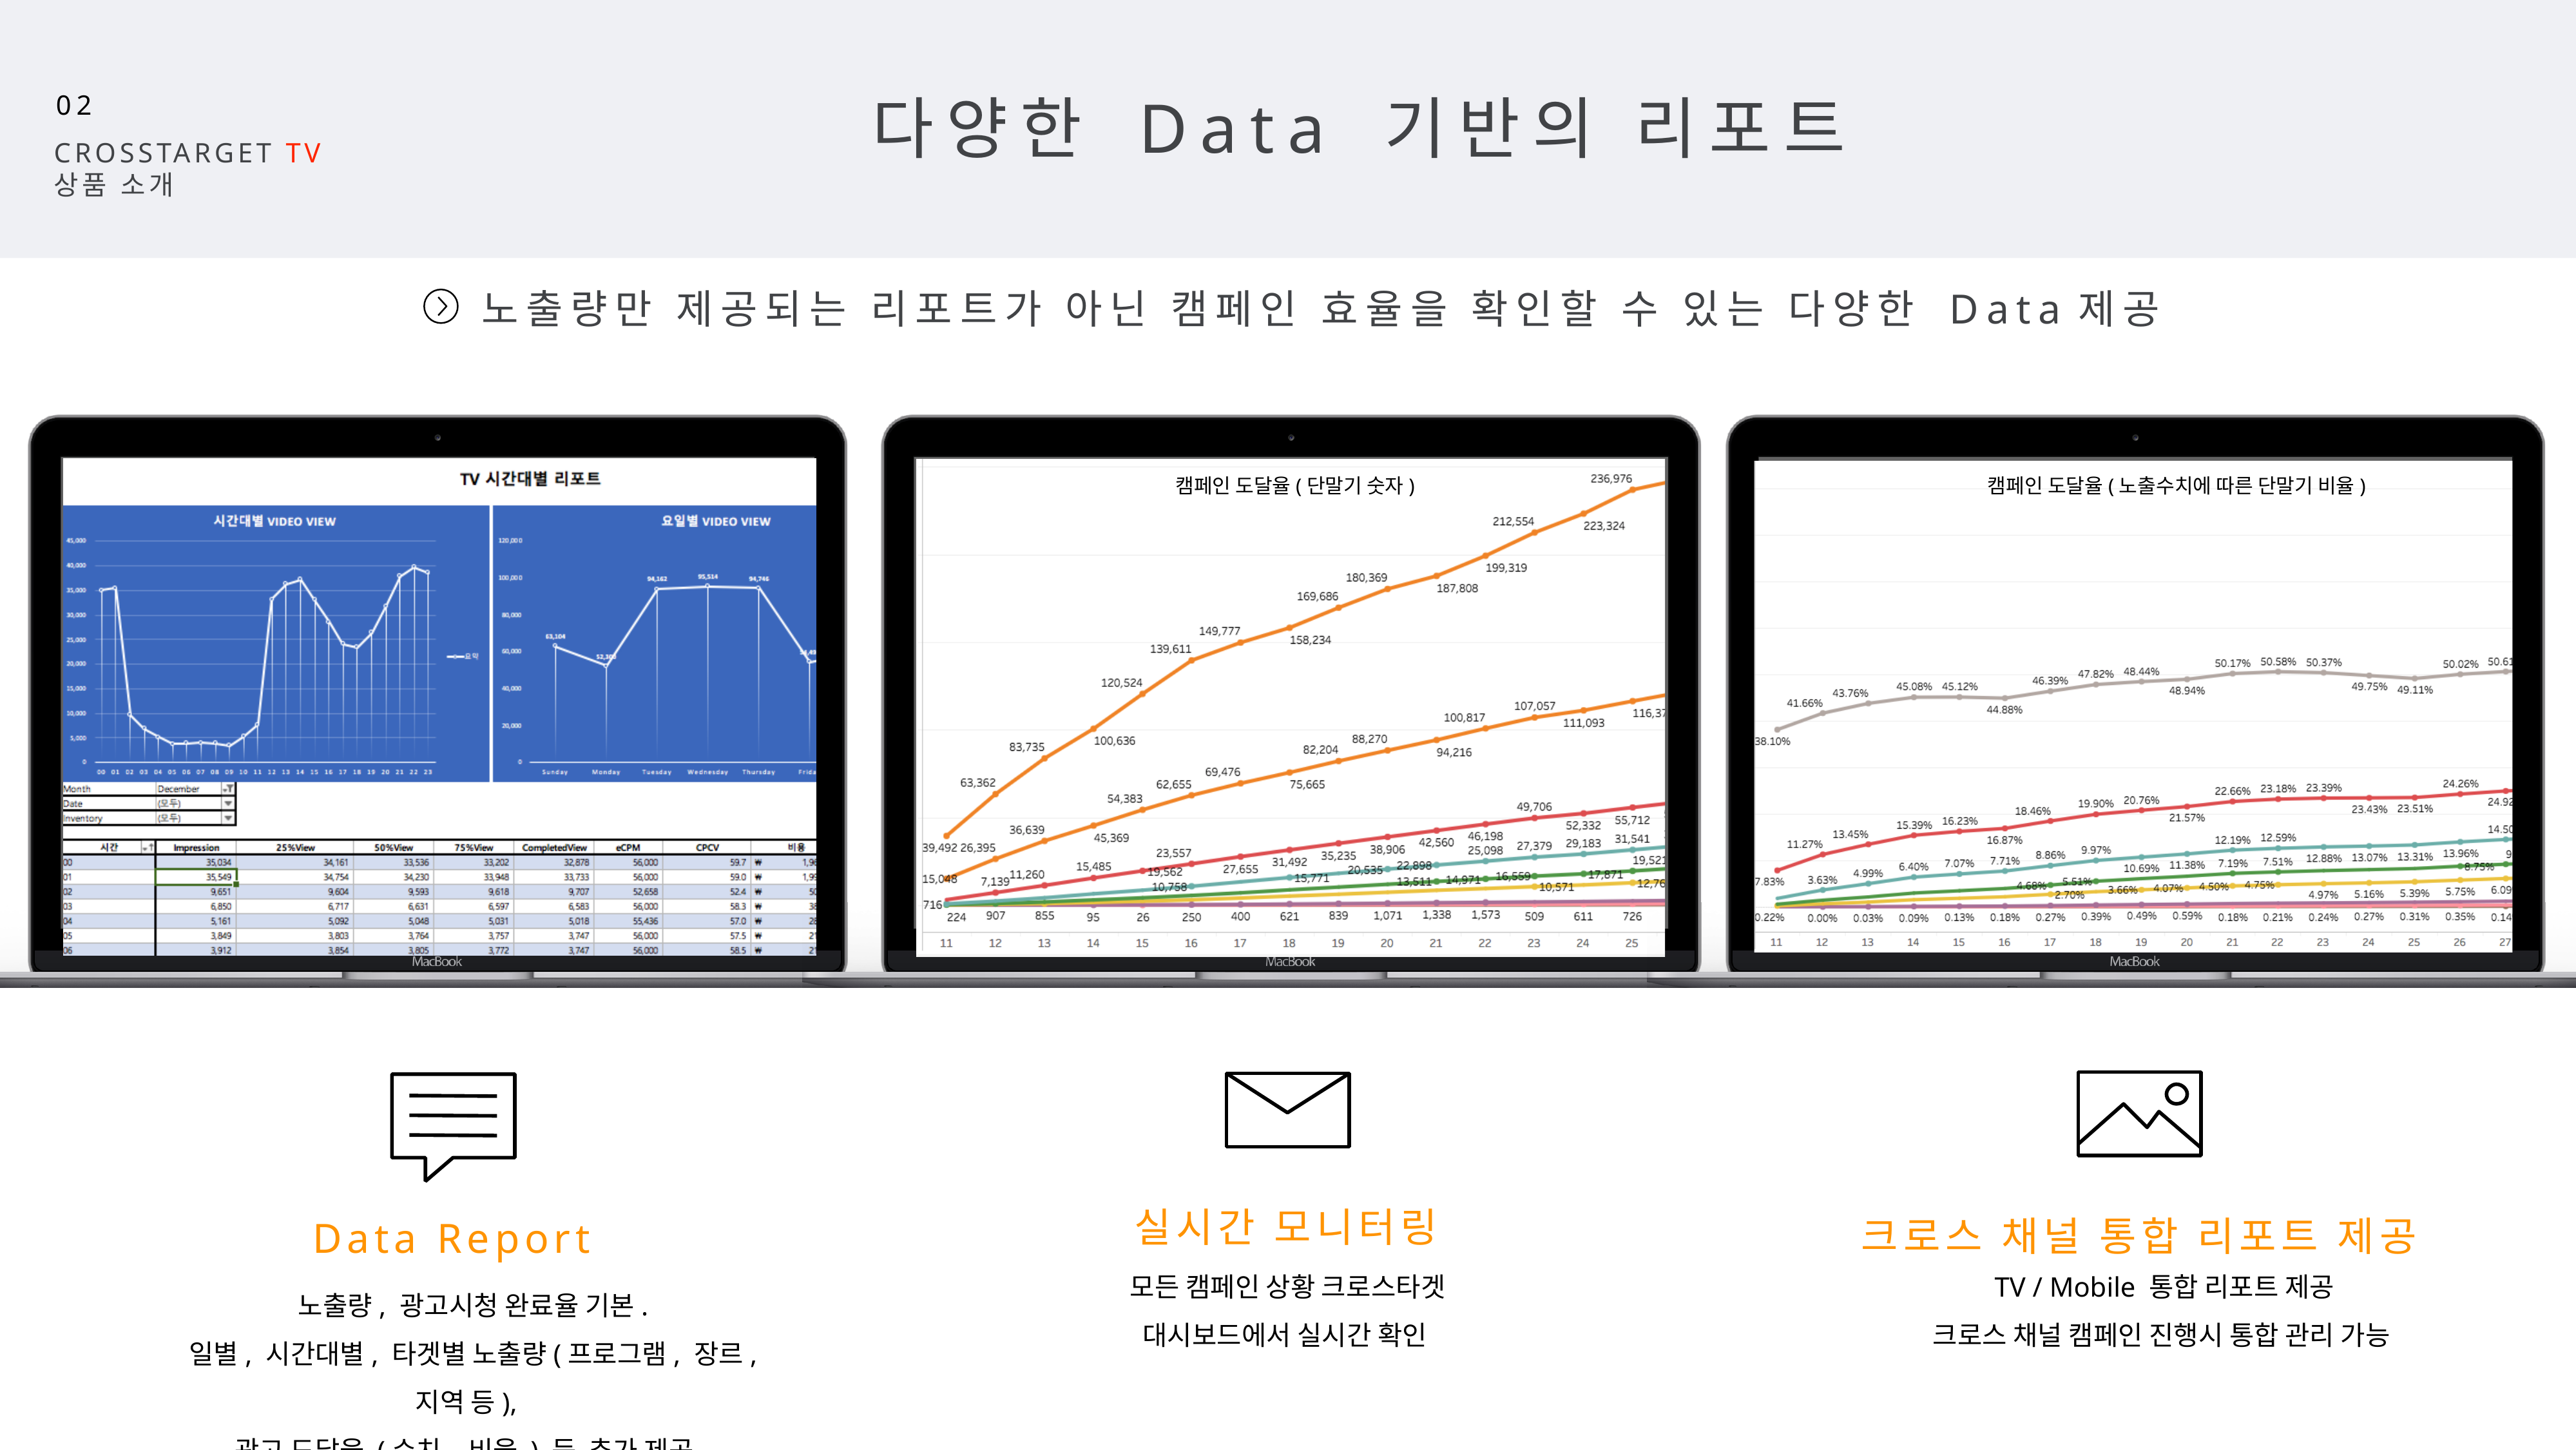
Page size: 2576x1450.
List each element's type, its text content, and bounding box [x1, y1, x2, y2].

text_box 실시간 모니터링 [1129, 1197, 1443, 1249]
text_box TV / Mobile 통합 리포트 제공 크로스 채널 캠페인 진행시 통합 관리 가능 [1921, 1249, 2408, 1356]
text_box 모든 캠페인 상황 크로스타겟 대시보드에서 실시간 확인 [1124, 1249, 1452, 1356]
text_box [2078, 1072, 2202, 1156]
text_box Data Report [307, 1208, 596, 1266]
text_box [0, 0, 2576, 258]
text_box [802, 410, 1647, 988]
text_box 노출량, 광고시청 완료율 기본. 일별, 시간대별, 타겟별 노출량(프로그램, 장르, 지역 등), 광고 도달율 (수치, 비율 ) 등 추가 제공 [153, 1268, 794, 1450]
text_box [423, 288, 459, 324]
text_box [1226, 1073, 1350, 1147]
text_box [0, 410, 802, 988]
text_box 02 [51, 83, 134, 126]
text_box 노출량만 제공되는 리포트가 아닌 캠페인 효율을 확인할 수 있는 다양한 Data제공 [476, 278, 2165, 336]
text_box CROSSTARGET TV 상품 소개 [49, 131, 508, 206]
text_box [392, 1074, 515, 1182]
text_box 다양한 Data 기반의 리포트 [471, 81, 2247, 172]
text_box 크로스 채널 통합 리포트 제공 [1856, 1206, 2423, 1264]
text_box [1647, 410, 2576, 988]
